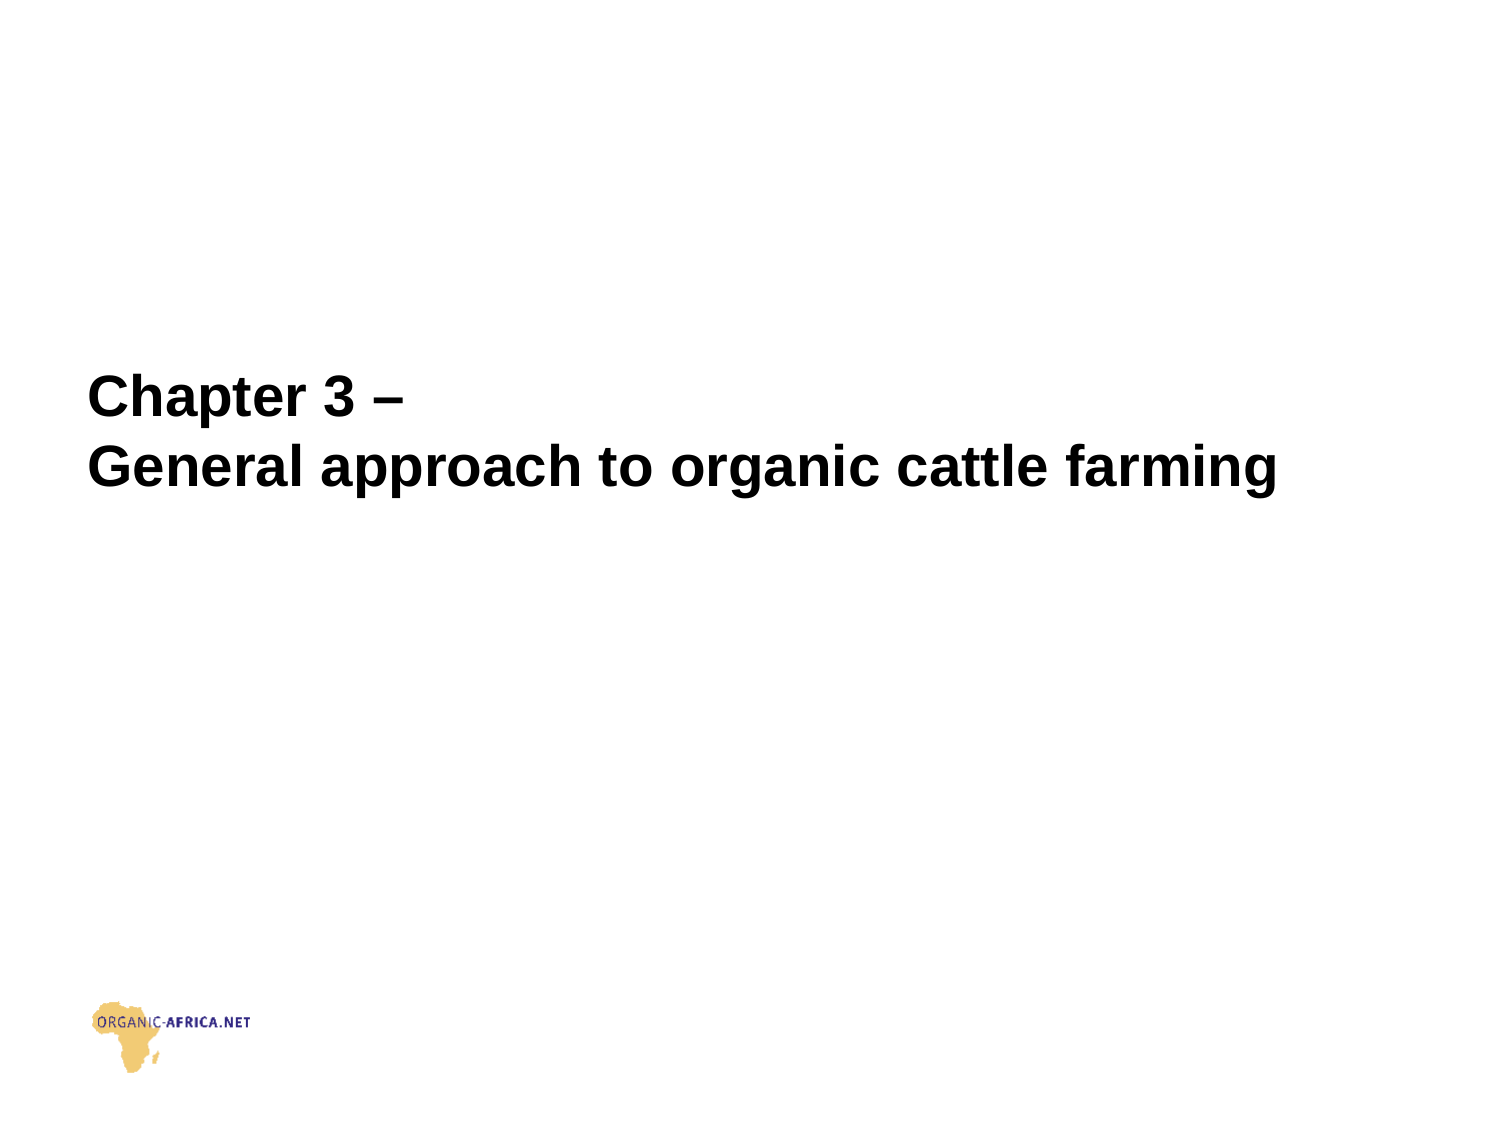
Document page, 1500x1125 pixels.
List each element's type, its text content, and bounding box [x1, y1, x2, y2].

picture [77, 989, 263, 1094]
title Chapter 3 – General approach to organic cattle farming [87, 374, 1442, 490]
